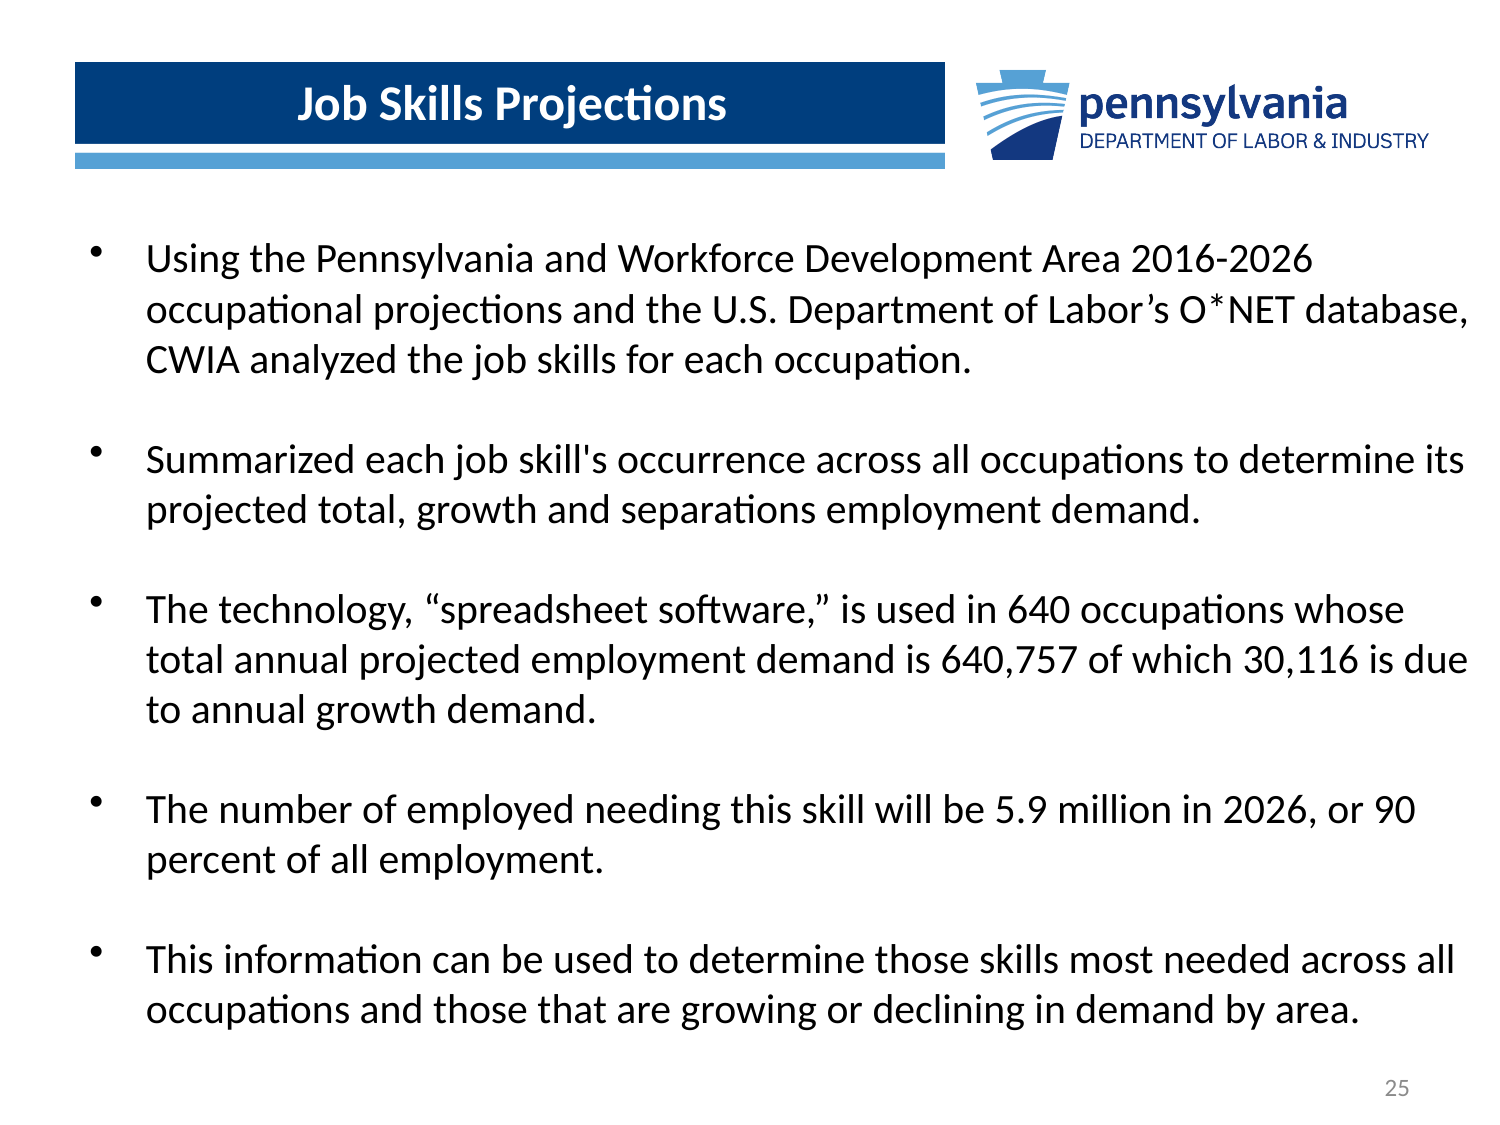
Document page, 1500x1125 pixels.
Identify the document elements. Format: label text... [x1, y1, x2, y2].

text_box Using the Pennsylvania and Workforce Development Area 2016-2026 occupational projections and the U.S. Department of Labor’s O*NET database, CWIA analyzed the job skills for each occupation. Summarized each job skill's occurrence across all occupations to determine its projected total, growth and separations employment demand. The technology, “spreadsheet software,” is used in 640 occupations whose total annual projected employment demand is 640,757 of which 30,116 is due to annual growth demand. The number of employed needing this skill will be 5.9 million in 2026, or 90 percent of all employment. This information can be used to determine those skills most needed across all occupations and those that are growing or declining in demand by area. [74, 173, 1488, 1063]
picture [74, 62, 1430, 170]
slide_number 25 [1074, 1046, 1425, 1125]
